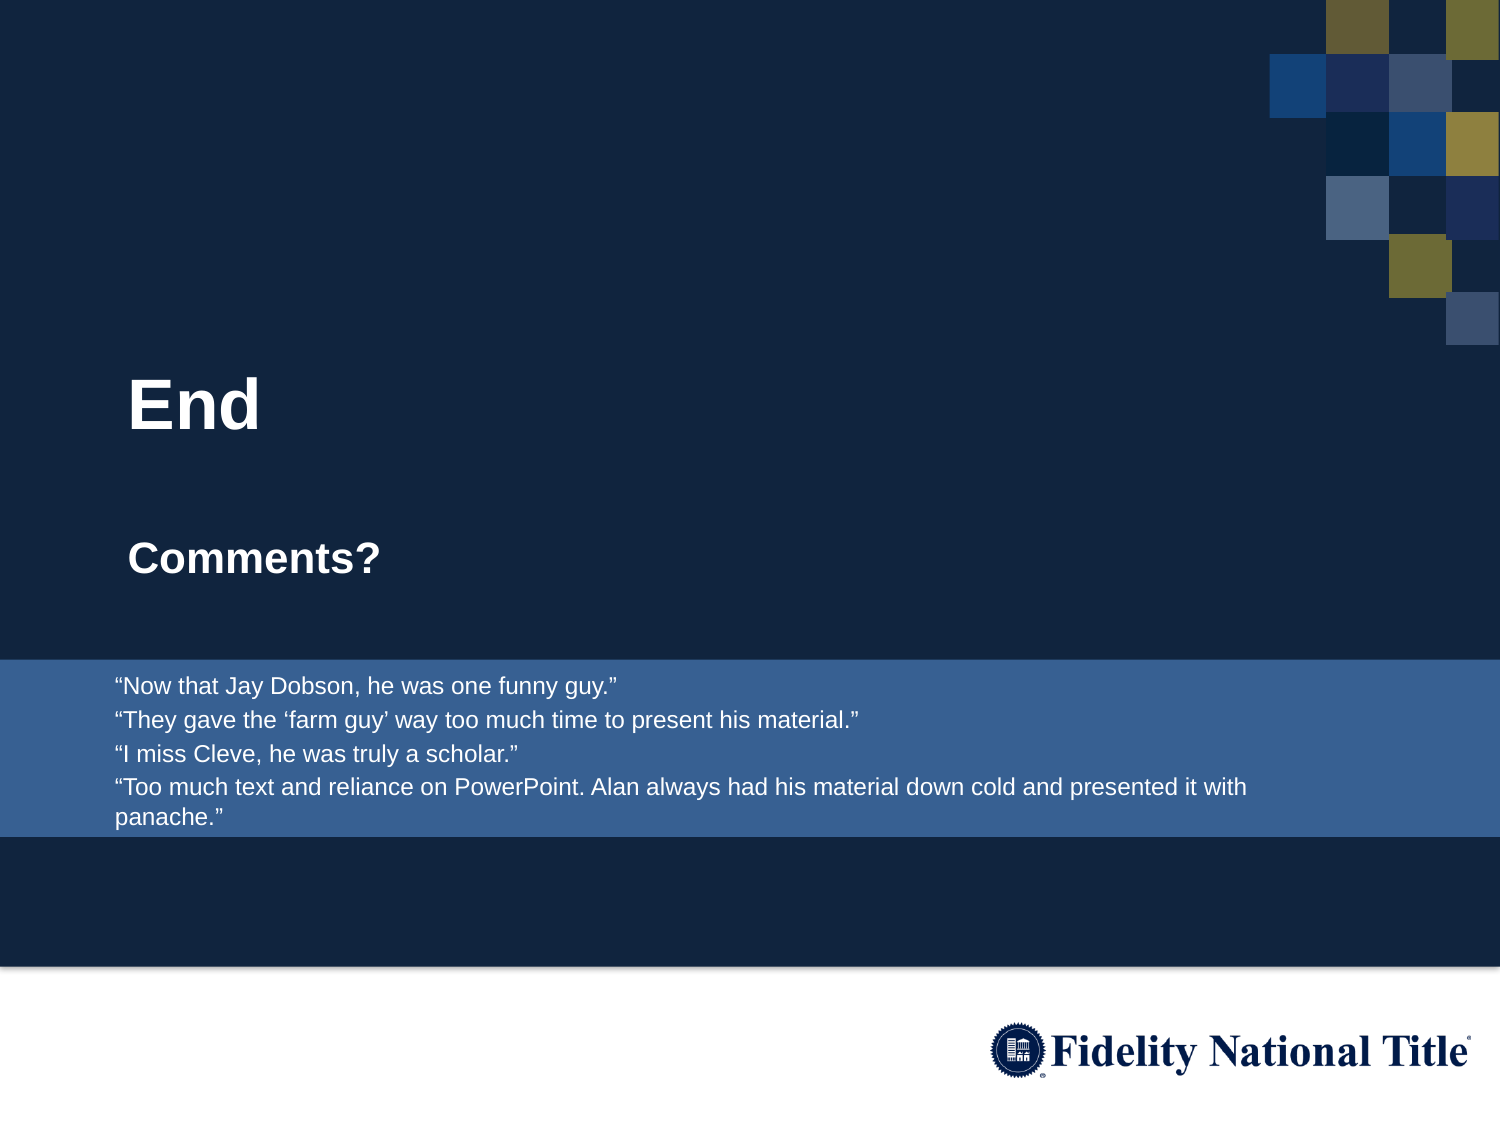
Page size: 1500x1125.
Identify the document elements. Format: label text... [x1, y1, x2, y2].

picture [990, 1022, 1471, 1078]
title End Comments? [112, 349, 1500, 591]
subtitle “Now that Jay Dobson, he was one funny guy.” “They gave the ‘farm guy’ way too much time to present his material.” “I miss Cleve, he was truly a scholar.” “Too much text and reliance on PowerPoint. Alan always had his material down cold and presented it with panache.” [99, 662, 1275, 838]
